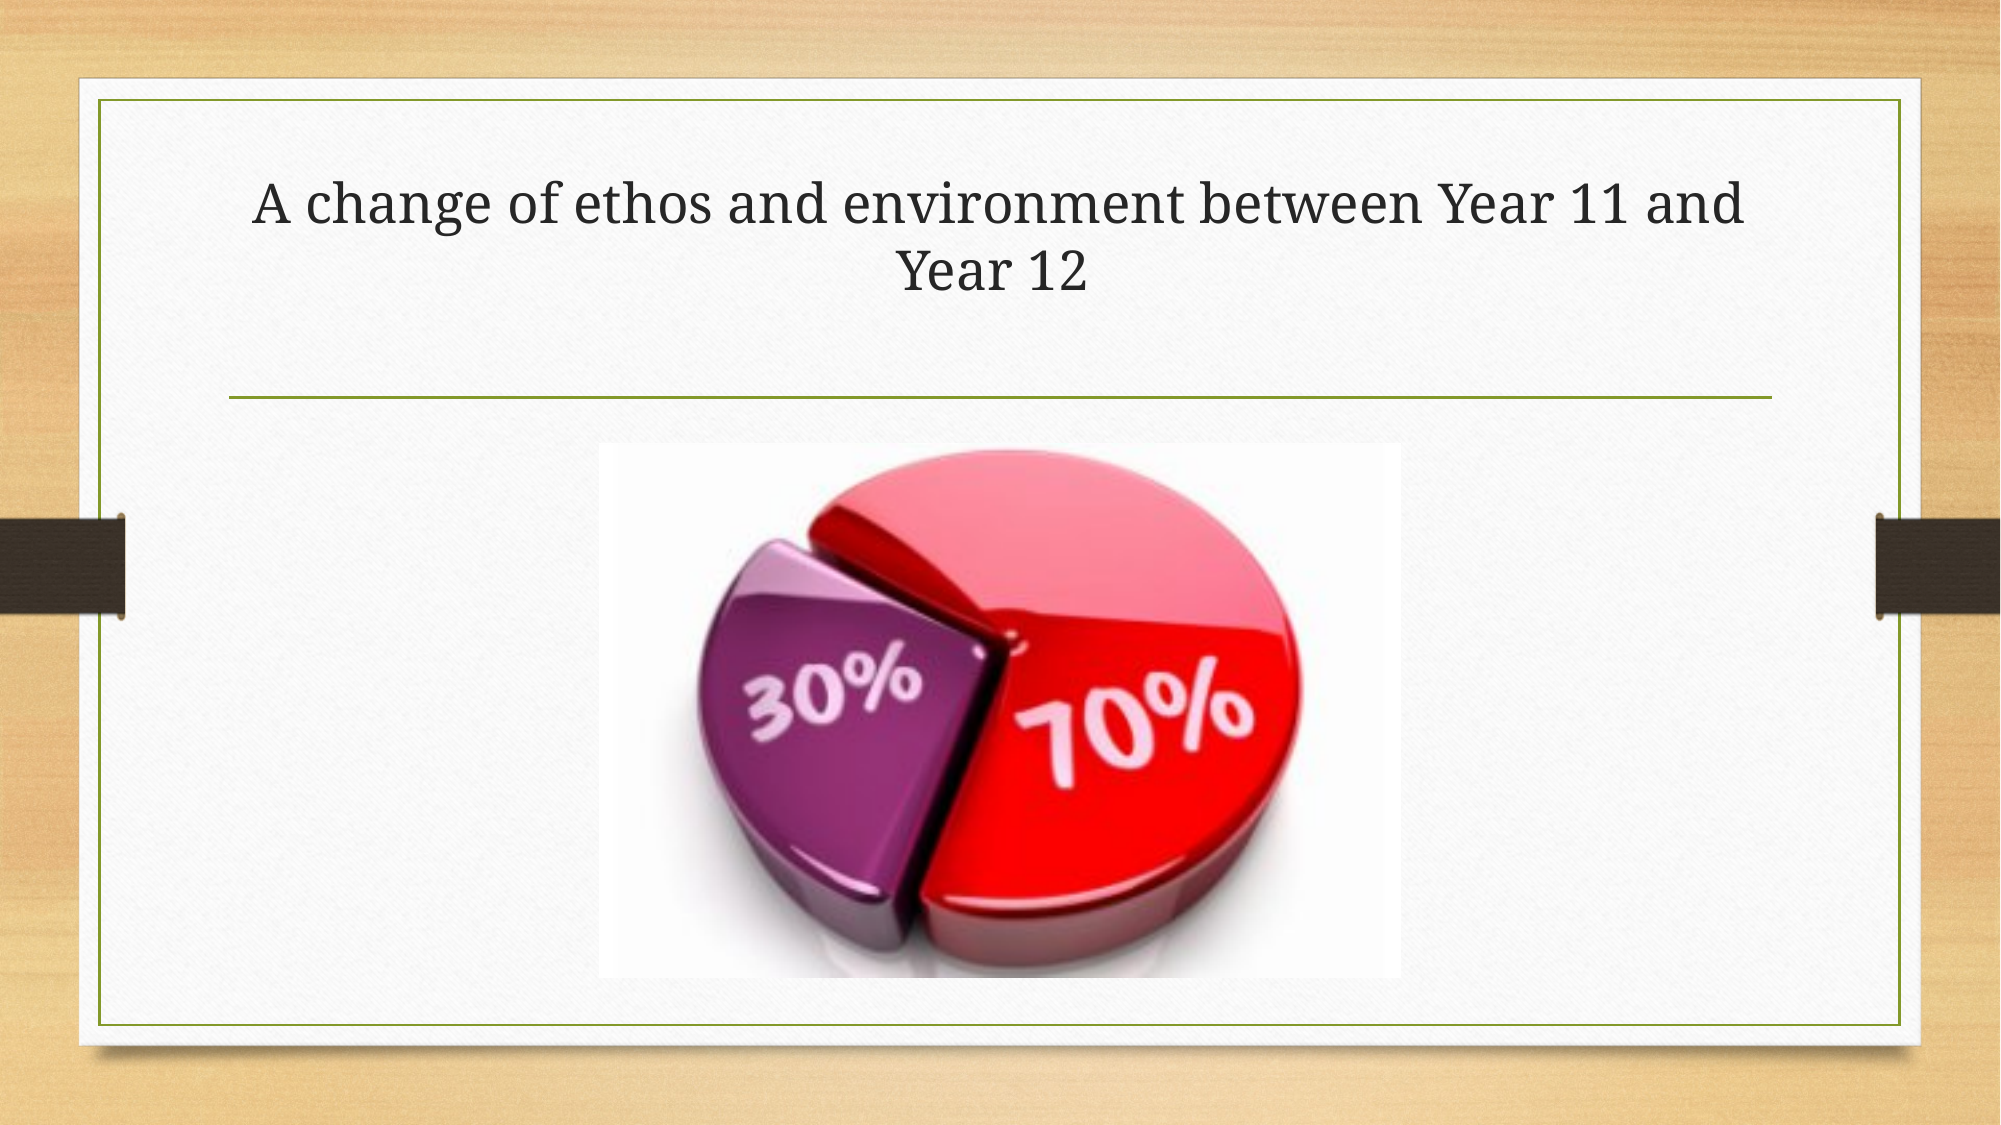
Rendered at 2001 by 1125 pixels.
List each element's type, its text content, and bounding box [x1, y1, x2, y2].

title A change of ethos and environment between Year 11 and Year 12 [212, 161, 1788, 375]
picture [0, 0, 2001, 1125]
